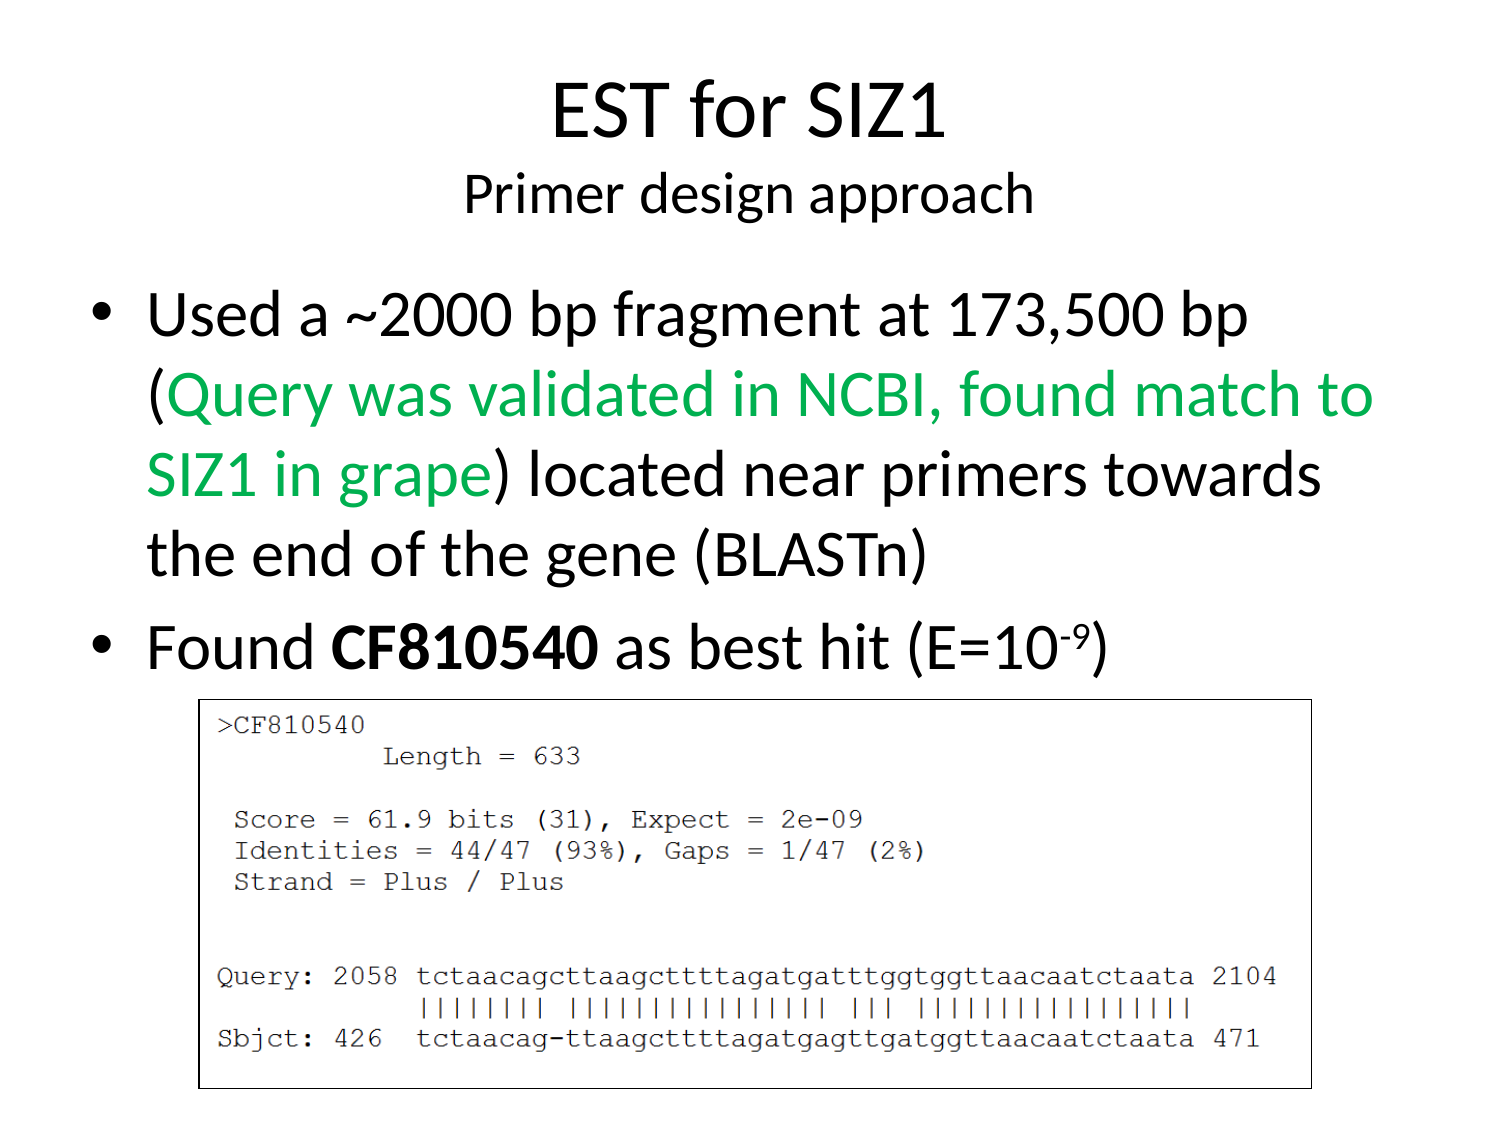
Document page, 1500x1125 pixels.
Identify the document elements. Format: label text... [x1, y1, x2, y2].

picture [199, 700, 1311, 1089]
list Used a ~2000 bp fragment at 173,500 bp (Query was validated in NCBI, found match to SIZ1 in grape) located near primers towards the end of the gene (BLASTn) Found CF810540 as best hit (E=10-9) [75, 262, 1425, 1005]
title EST for SIZ1 Primer design approach [75, 45, 1425, 233]
